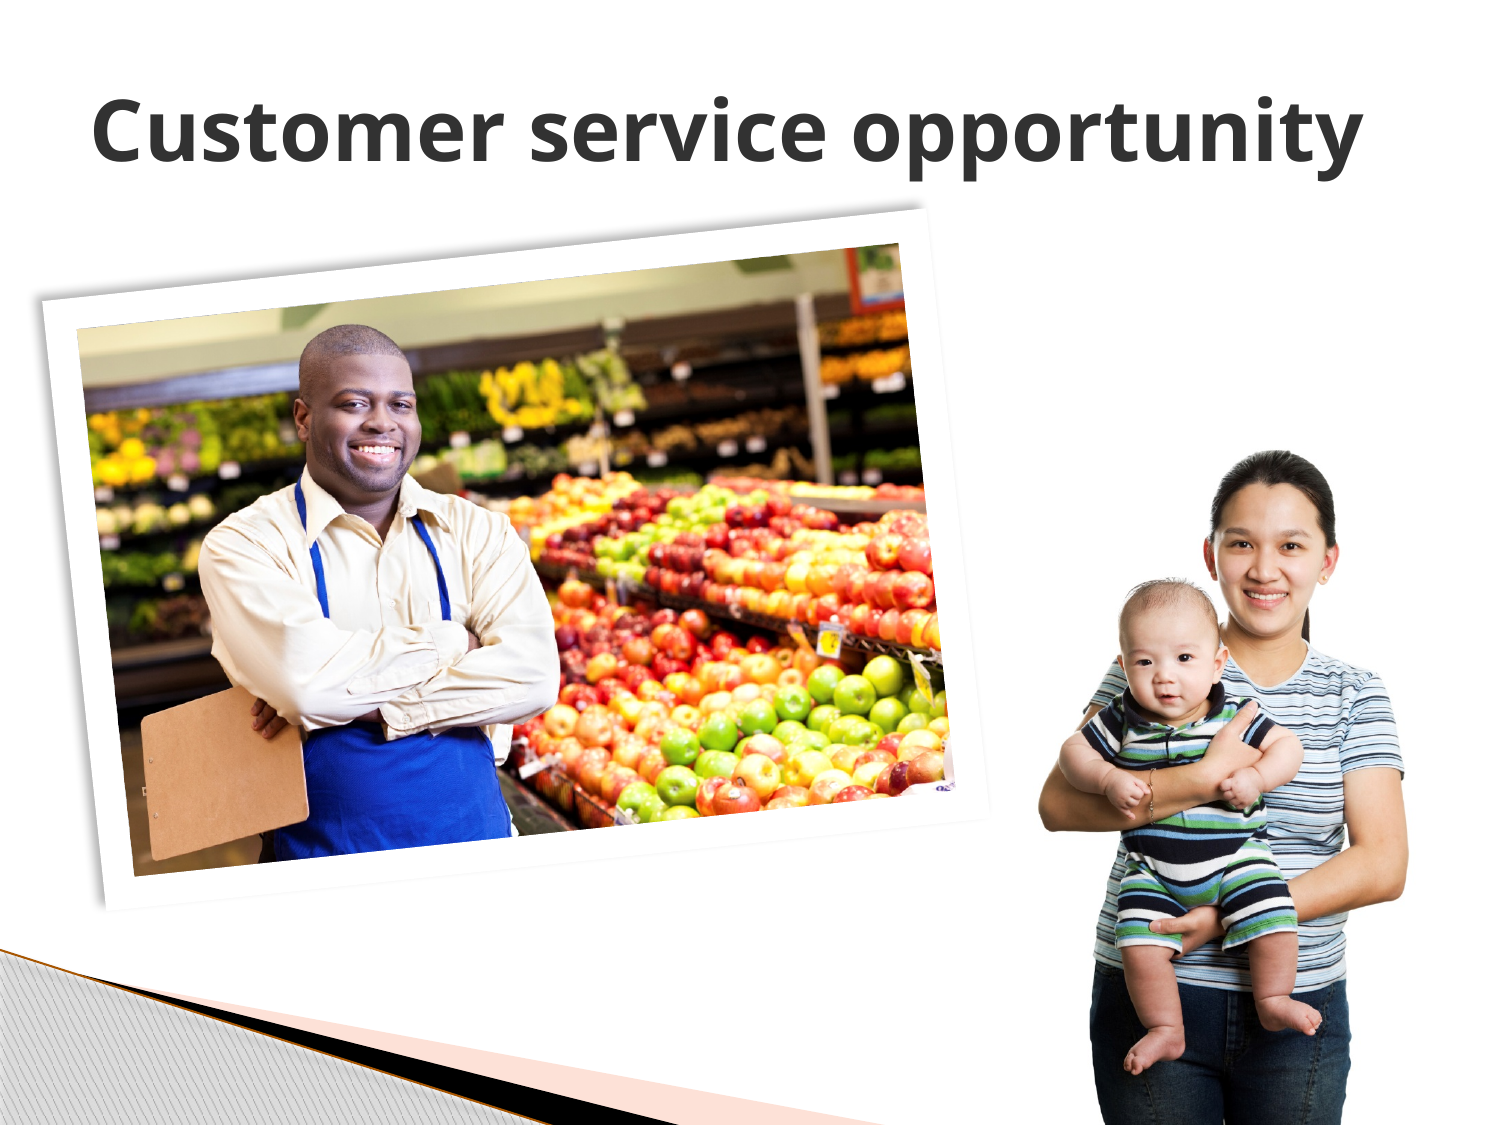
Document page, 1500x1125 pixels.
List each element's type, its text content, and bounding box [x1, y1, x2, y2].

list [967, 382, 1464, 1125]
title Customer service opportunity [75, 33, 1425, 222]
picture [78, 243, 955, 876]
